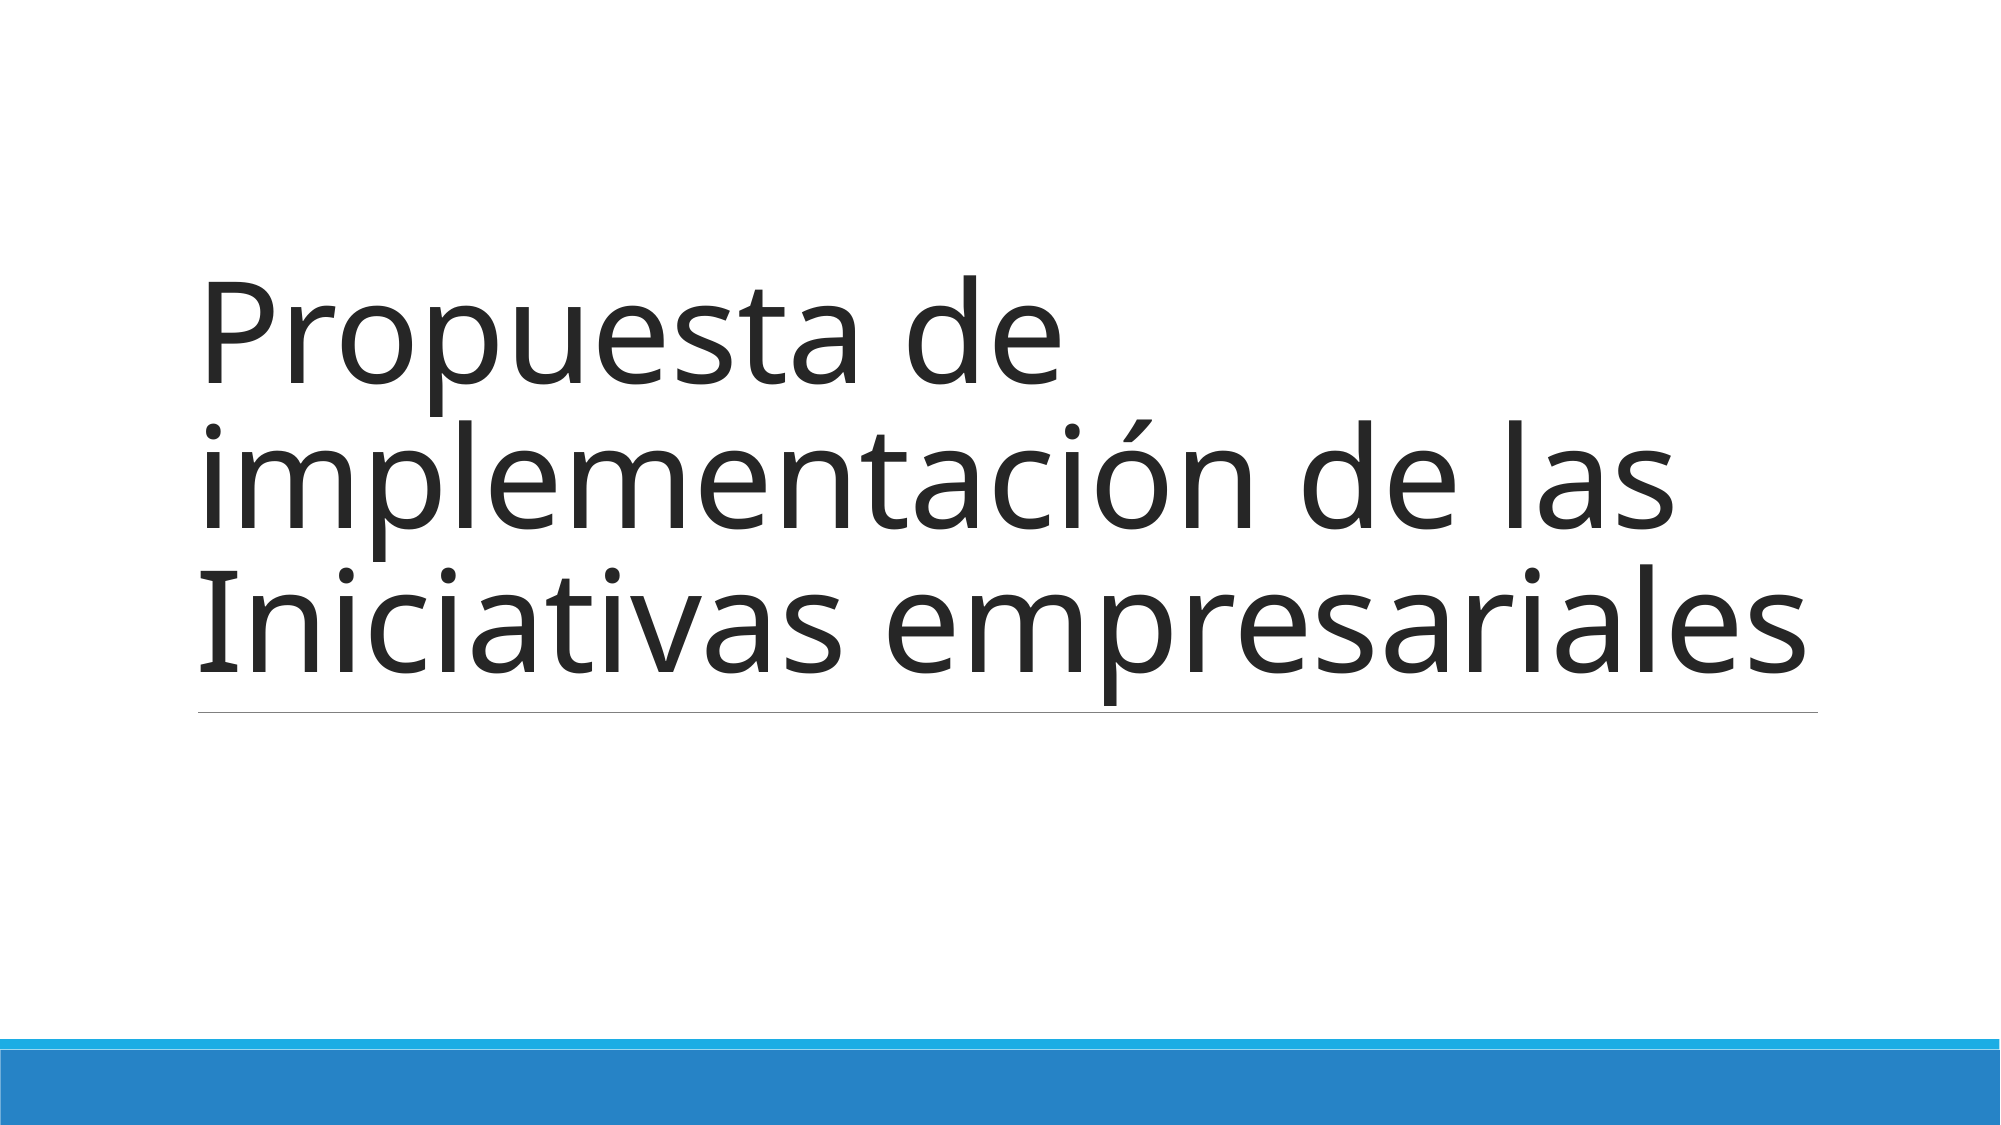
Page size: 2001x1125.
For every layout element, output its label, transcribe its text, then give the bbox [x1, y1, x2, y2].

title Propuesta de implementación de las Iniciativas empresariales [180, 124, 1830, 710]
